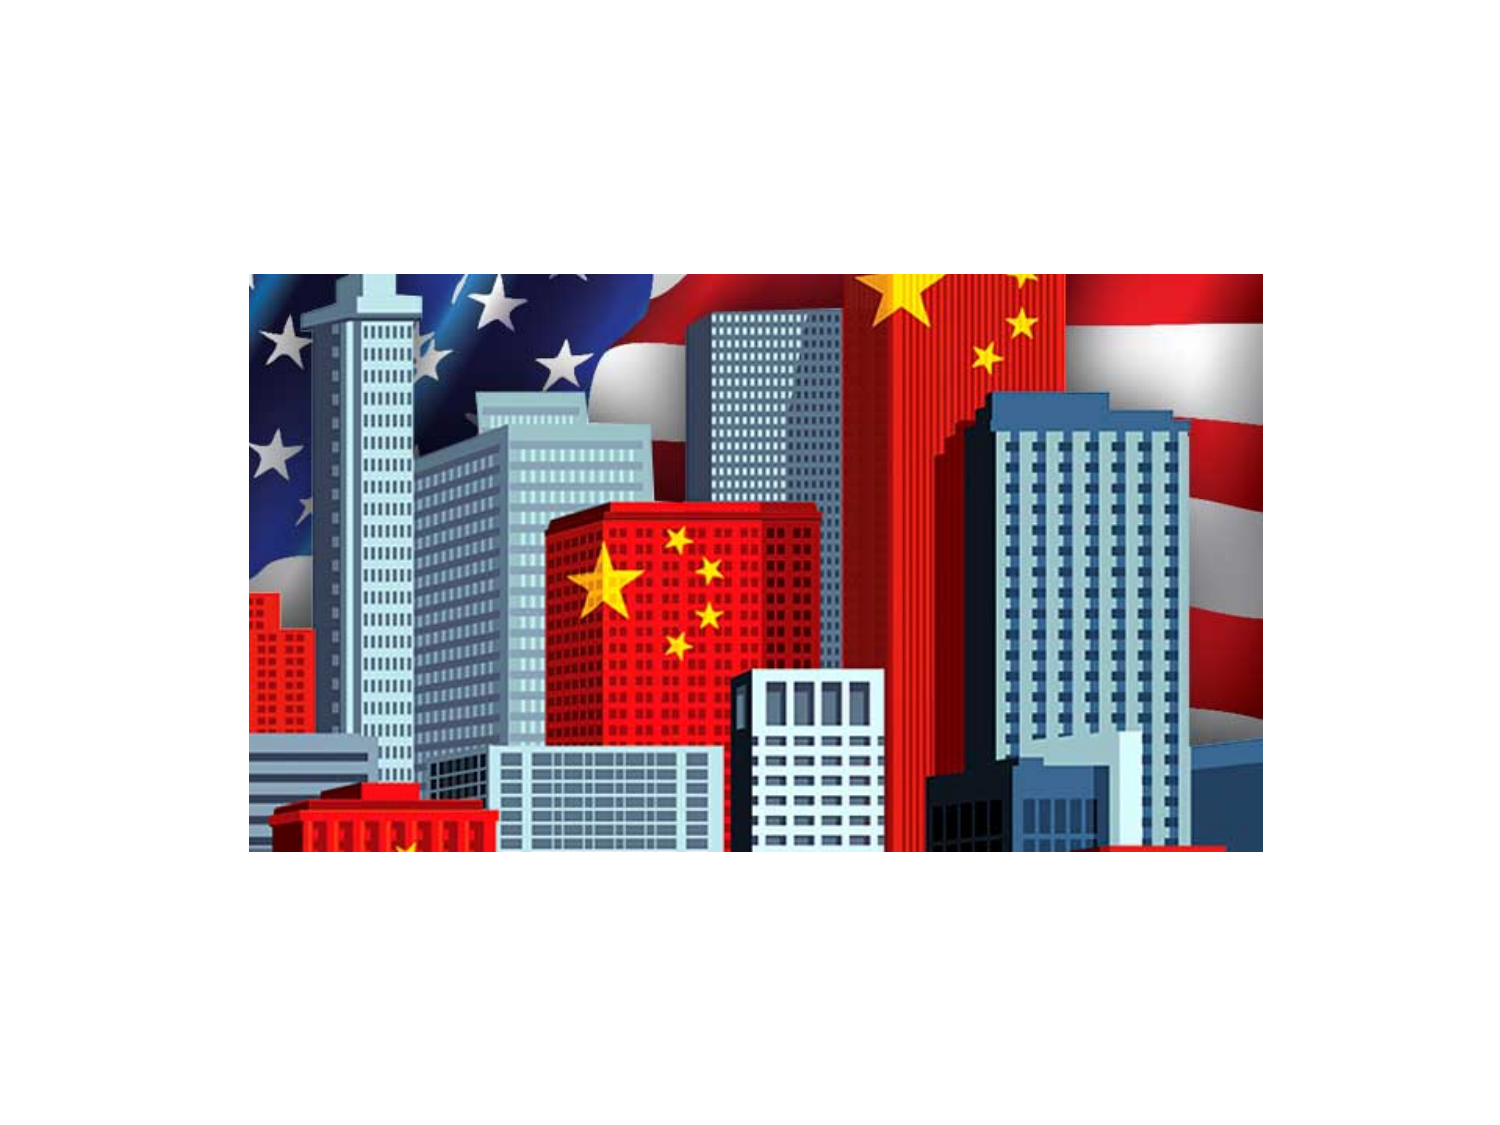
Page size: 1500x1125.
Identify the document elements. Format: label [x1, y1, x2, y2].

picture [249, 274, 1263, 852]
